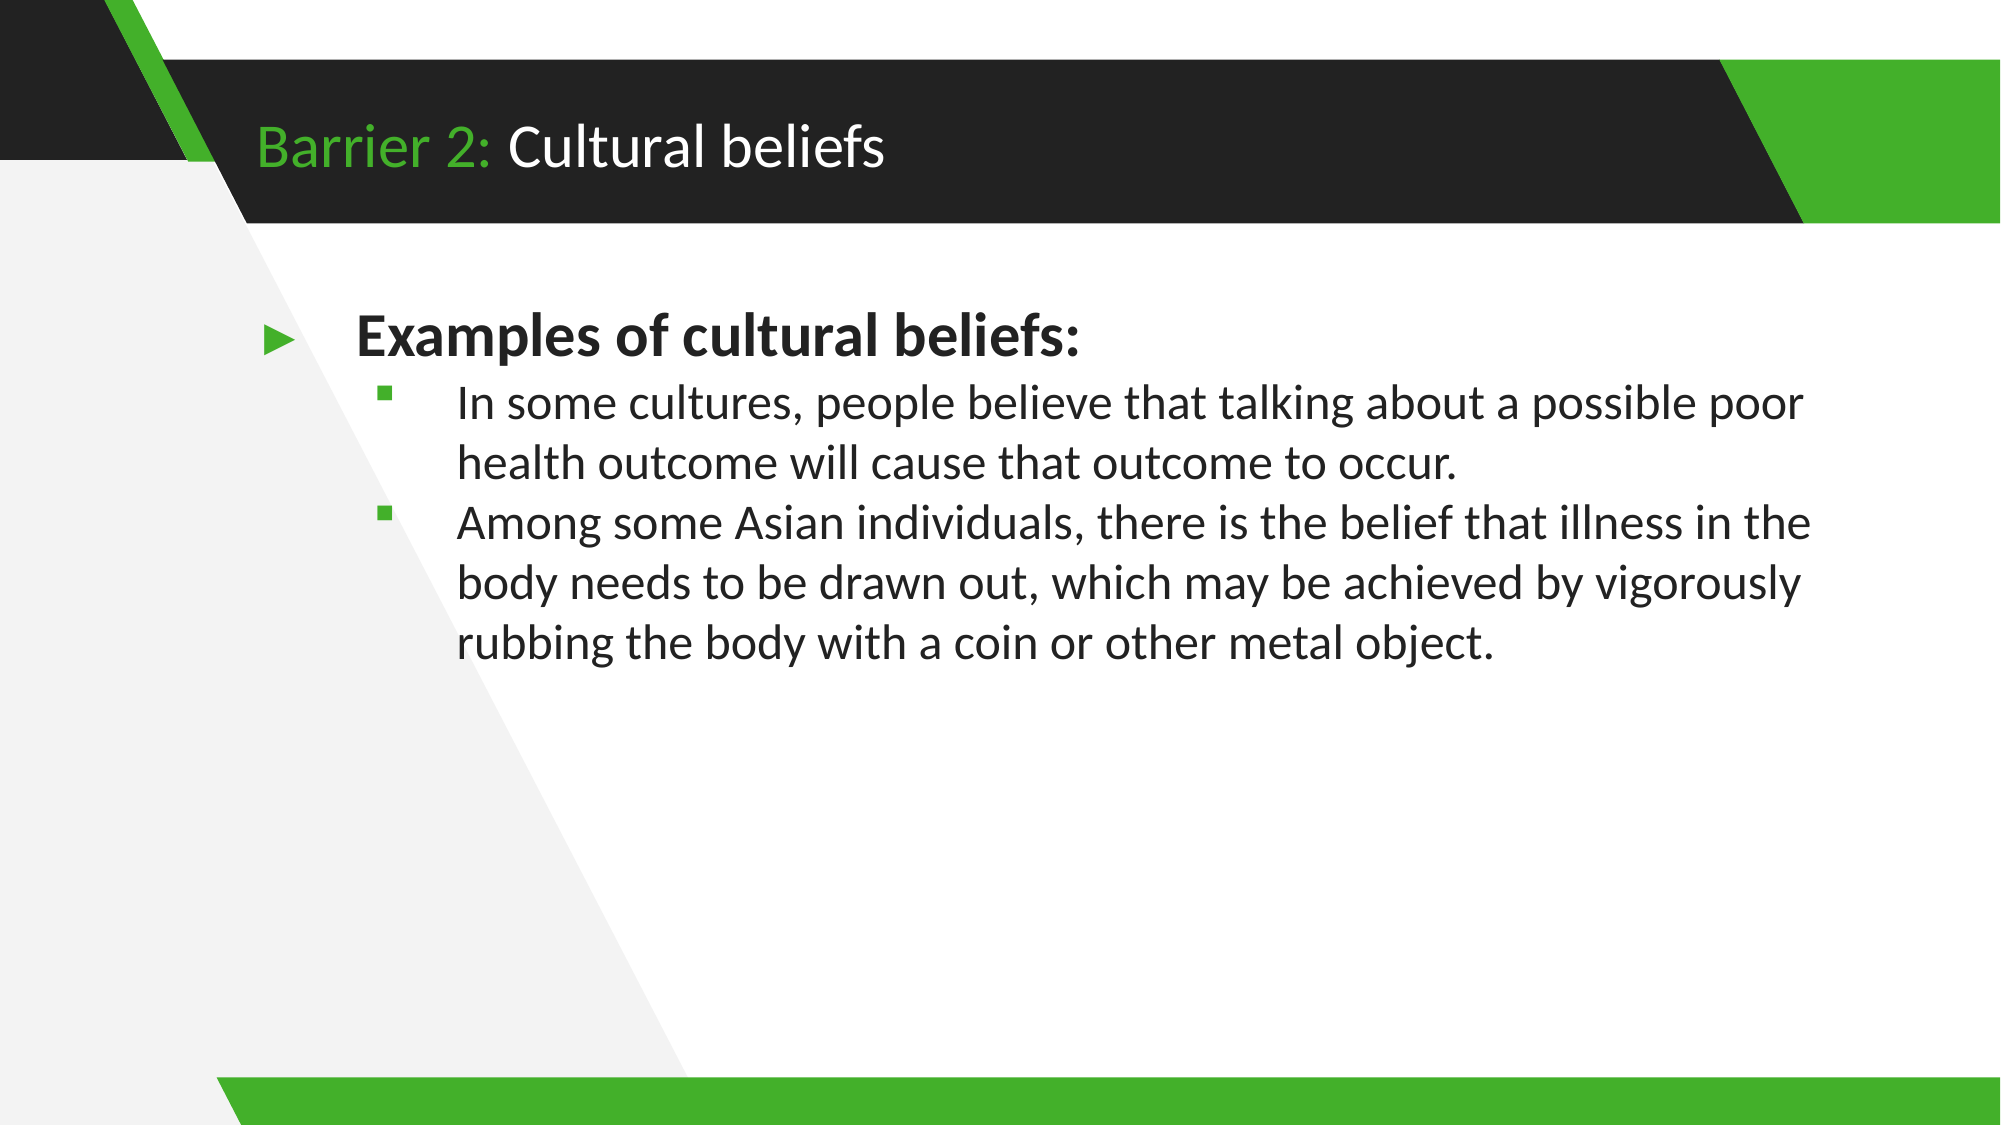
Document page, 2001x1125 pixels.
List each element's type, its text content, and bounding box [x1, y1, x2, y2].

list Examples of cultural beliefs: In some cultures, people believe that talking about a possible poor health outcome will cause that outcome to occur. Among some Asian individuals, there is the belief that illness in the body needs to be drawn out, which may be achieved by vigorously rubbing the body with a coin or other metal object. [241, 279, 1900, 1078]
title Barrier 2: Cultural beliefs [241, 60, 1713, 225]
